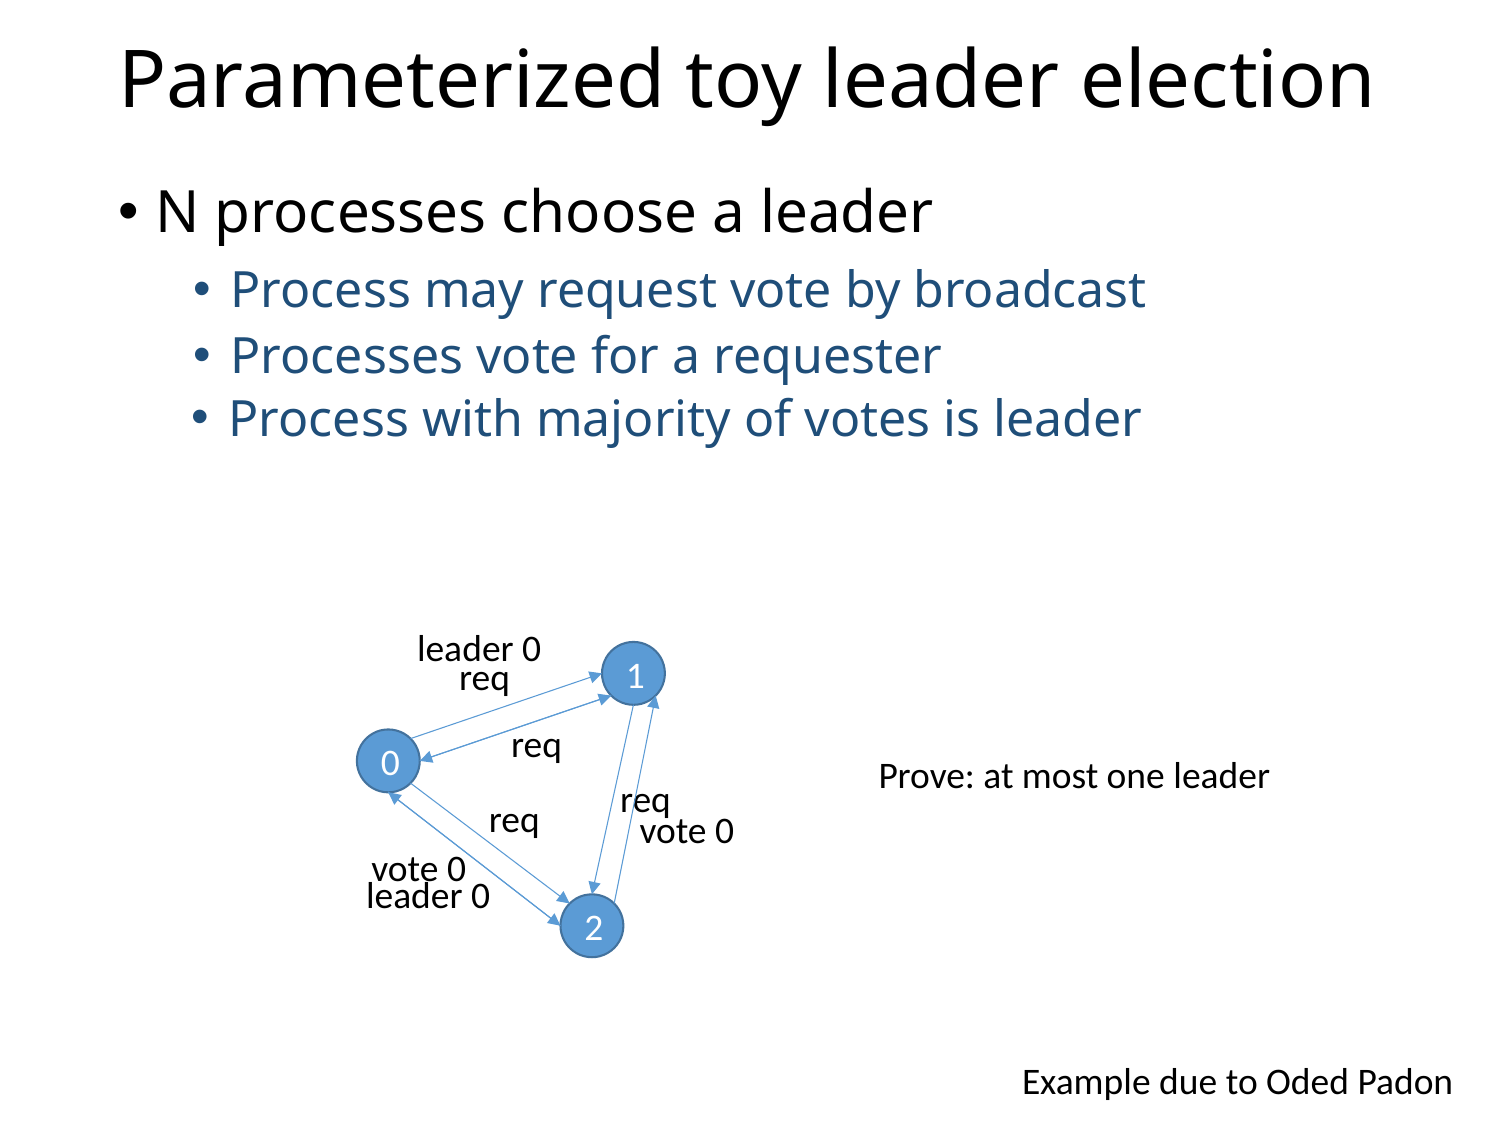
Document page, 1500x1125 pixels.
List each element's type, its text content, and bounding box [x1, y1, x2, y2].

list N processes choose a leader [103, 174, 1397, 257]
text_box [612, 695, 751, 926]
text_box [356, 926, 665, 958]
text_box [350, 616, 612, 926]
text_box Processes vote for a requester [103, 323, 1397, 403]
title Parameterized toy leader election [103, 27, 1397, 136]
text_box Example due to Oded Padon [1007, 1049, 1500, 1110]
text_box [612, 641, 665, 695]
text_box Prove: at most one leader [863, 743, 1286, 804]
text_box Process with majority of votes is leader [101, 385, 1395, 465]
text_box Process may request vote by broadcast [103, 257, 1397, 323]
